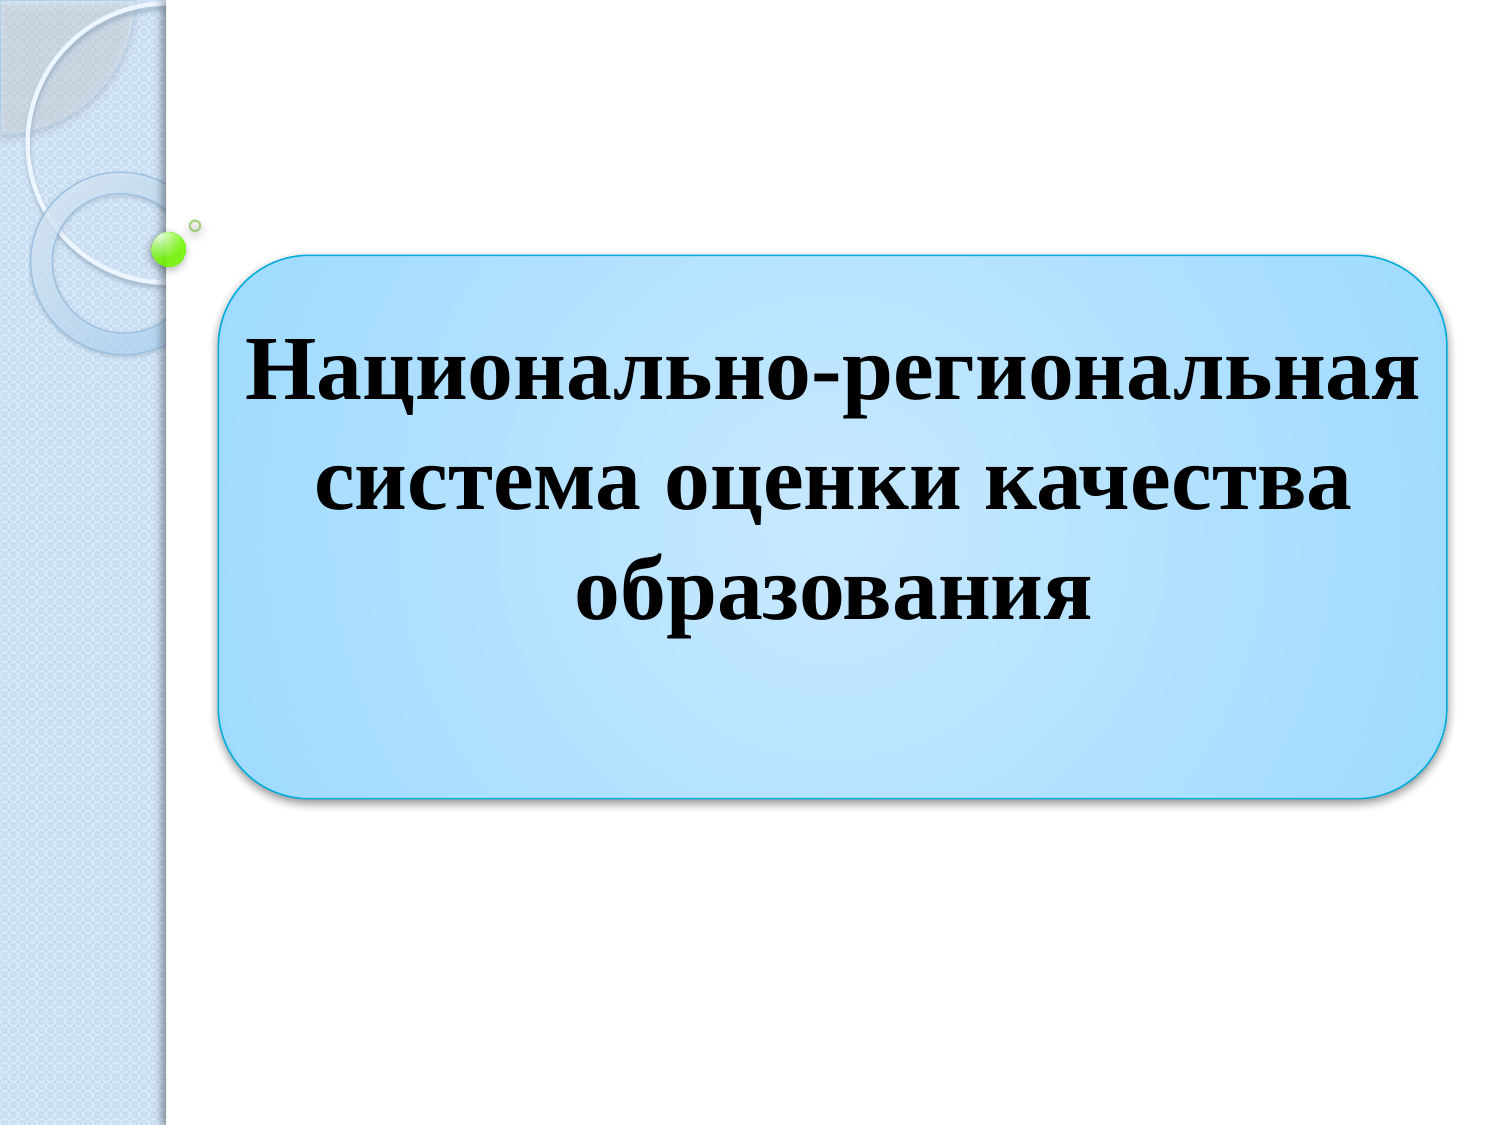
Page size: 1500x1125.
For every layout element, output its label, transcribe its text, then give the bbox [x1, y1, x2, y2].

title Национально-региональная система оценки качества образования [218, 172, 1450, 646]
text_box [217, 338, 1448, 800]
